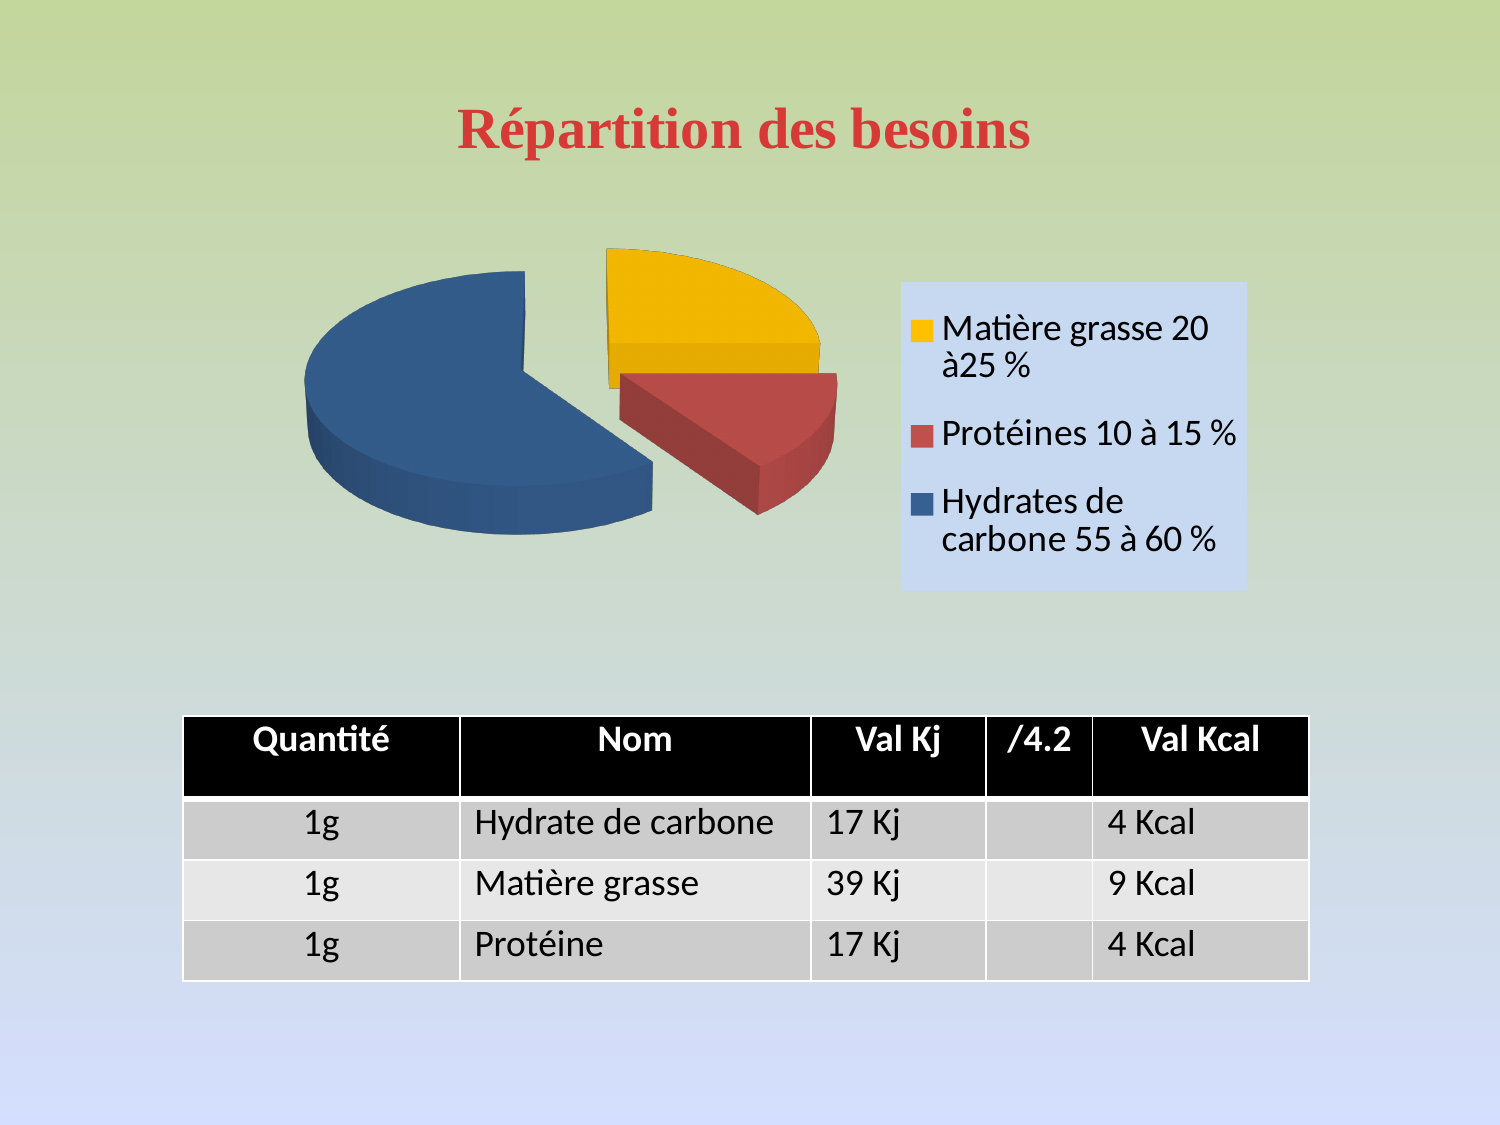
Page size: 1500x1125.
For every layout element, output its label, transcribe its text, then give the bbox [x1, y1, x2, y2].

table_cell 4 Kcal [1093, 921, 1308, 980]
table_cell 39 Kj [812, 861, 985, 920]
table_cell Protéine [461, 921, 810, 980]
table_header /4.2 [987, 742, 1092, 796]
table_header Val Kj [812, 742, 985, 796]
table_header Nom [461, 742, 810, 796]
table_cell 9 Kcal [1093, 861, 1308, 920]
table_cell 4 Kcal [1093, 802, 1308, 859]
table_cell [987, 802, 1092, 859]
table_header Val Kcal [1093, 717, 1308, 796]
table_cell 1g [184, 802, 459, 859]
table_cell 17 Kj [812, 921, 985, 980]
table_cell [987, 861, 1092, 920]
chart [253, 66, 1255, 734]
table_cell 1g [184, 921, 459, 980]
table_cell Matière grasse [461, 861, 810, 920]
table_cell Hydrate de carbone [461, 802, 810, 859]
table_cell 17 Kj [812, 802, 985, 859]
table_cell [987, 921, 1092, 980]
table_cell 1g [184, 861, 459, 920]
table_header Quantité [184, 717, 459, 796]
